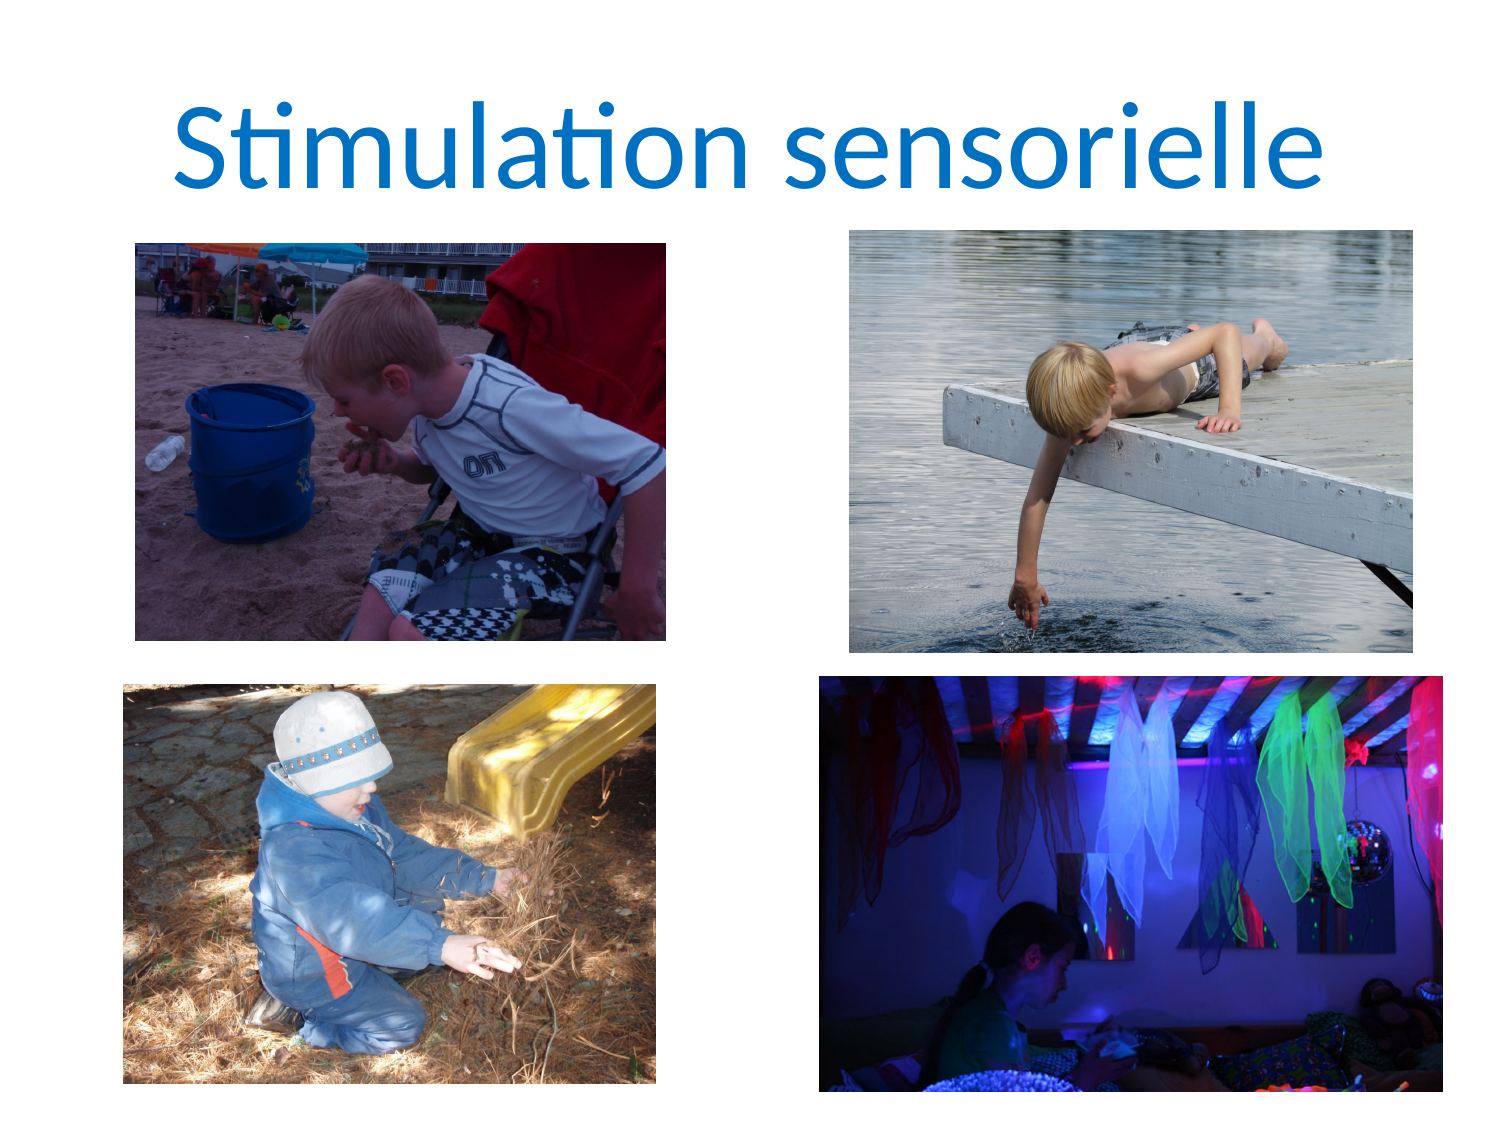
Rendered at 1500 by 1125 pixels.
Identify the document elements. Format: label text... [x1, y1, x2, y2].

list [819, 676, 1443, 1092]
picture [135, 242, 666, 641]
picture [849, 230, 1413, 653]
title Stimulation sensorielle [75, 45, 1425, 233]
picture [123, 684, 656, 1084]
